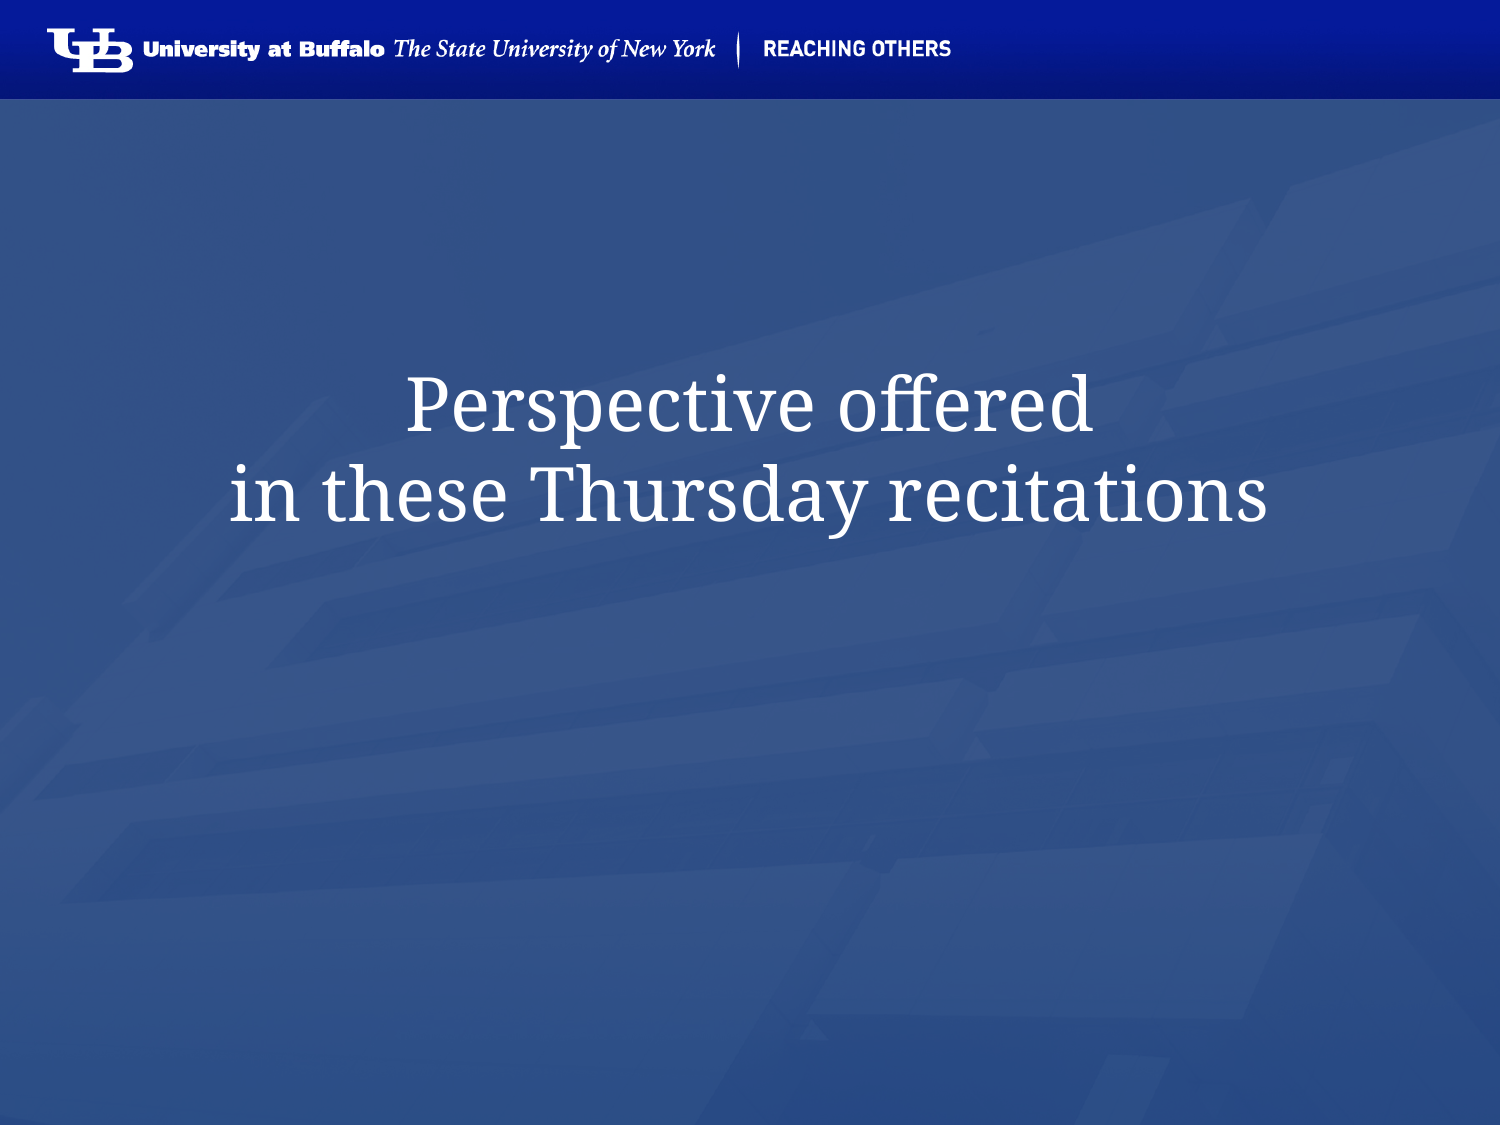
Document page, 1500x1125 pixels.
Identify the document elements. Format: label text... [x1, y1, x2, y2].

title Perspective offered in these Thursday recitations [112, 349, 1388, 591]
picture [0, 0, 1500, 99]
